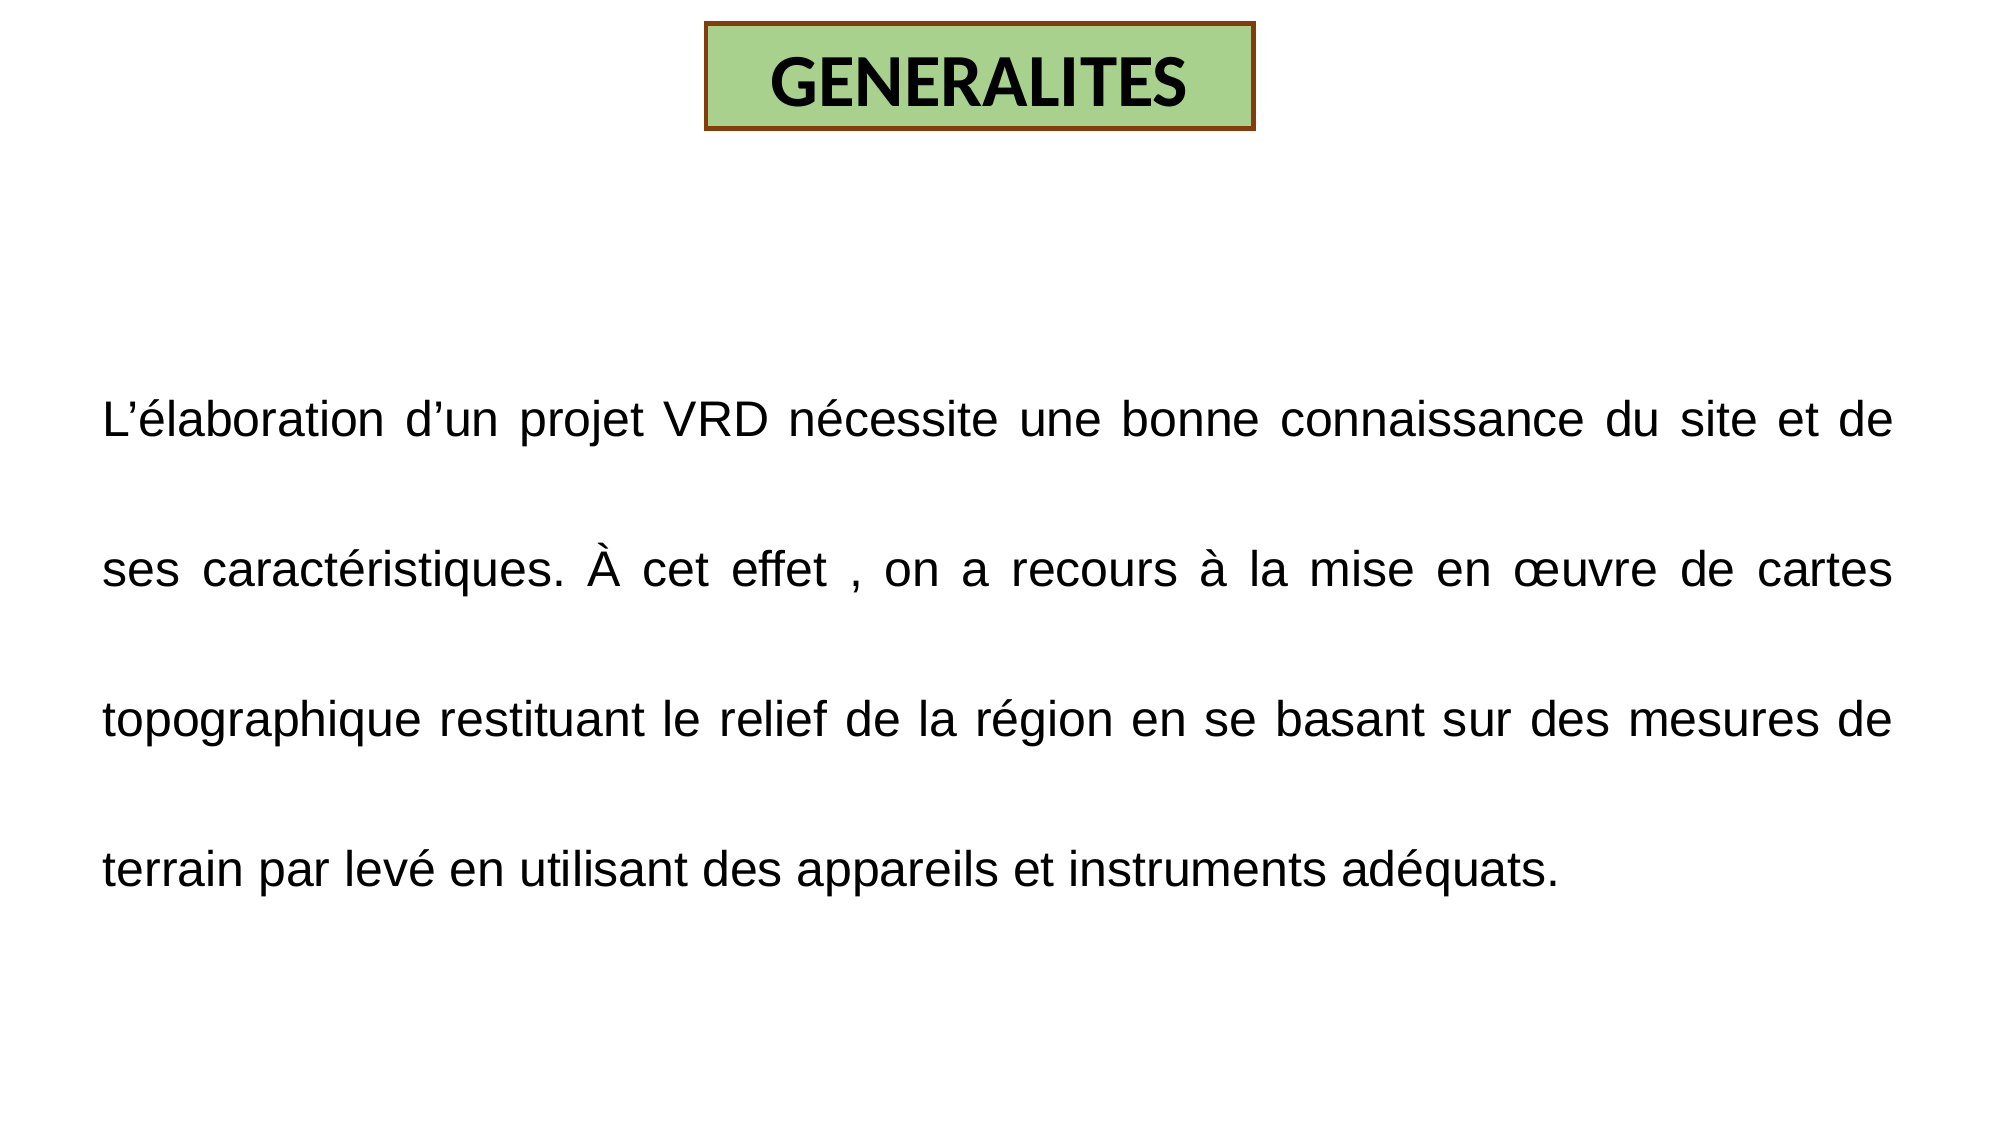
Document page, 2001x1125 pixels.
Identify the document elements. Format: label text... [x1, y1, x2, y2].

text_box L’élaboration d’un projet VRD nécessite une bonne connaissance du site et de ses caractéristiques. À cet effet , on a recours à la mise en œuvre de cartes topographique restituant le relief de la région en se basant sur des mesures de terrain par levé en utilisant des appareils et instruments adéquats. [87, 288, 1910, 904]
text_box GENERALITES [705, 23, 1255, 129]
